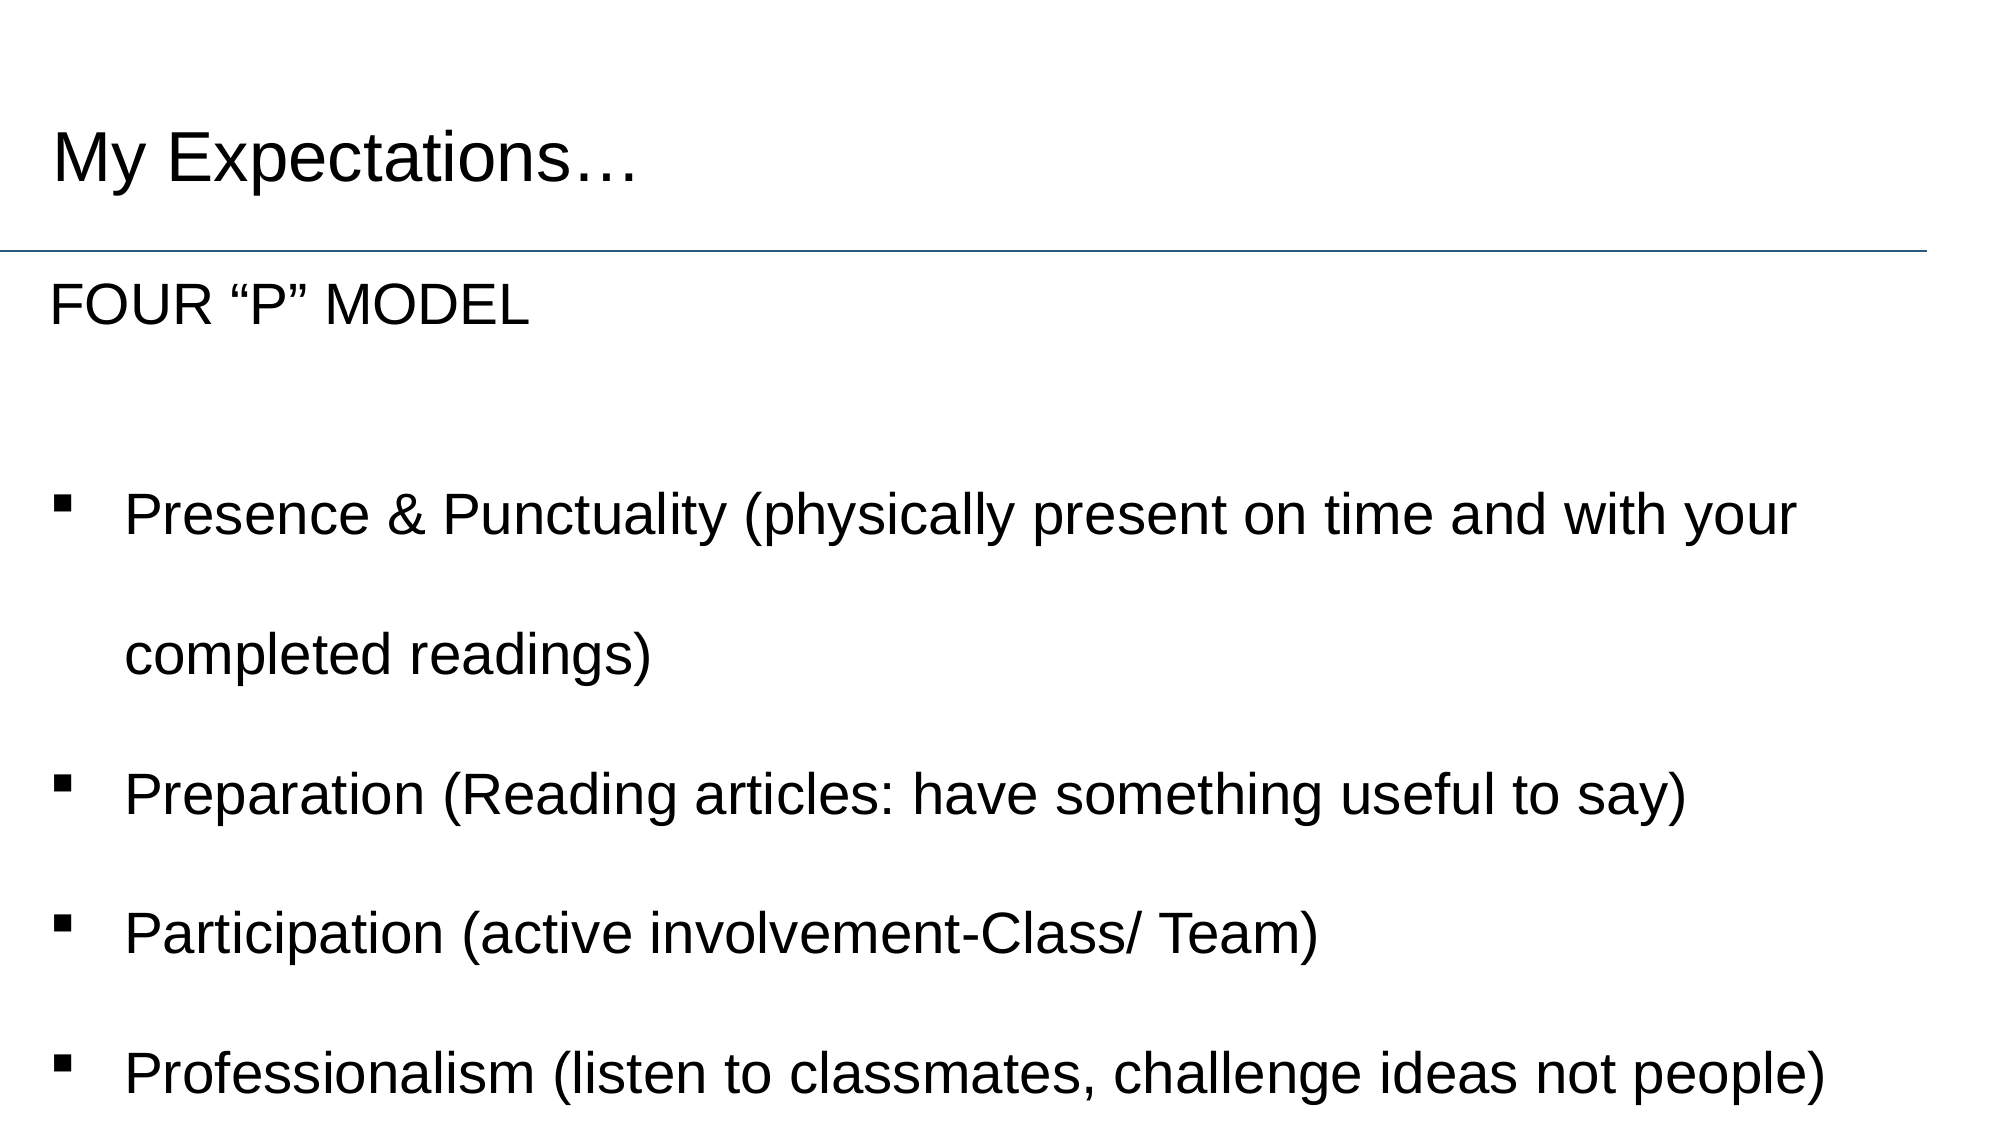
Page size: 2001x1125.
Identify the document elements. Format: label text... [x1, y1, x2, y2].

text_box My Expectations… [37, 103, 658, 203]
text_box FOUR “P” MODEL Presence & Punctuality (physically present on time and with your completed readings) Preparation (Reading articles: have something useful to say) Participation (active involvement-Class/ Team) Professionalism (listen to classmates, challenge ideas not people) [34, 258, 1950, 1113]
